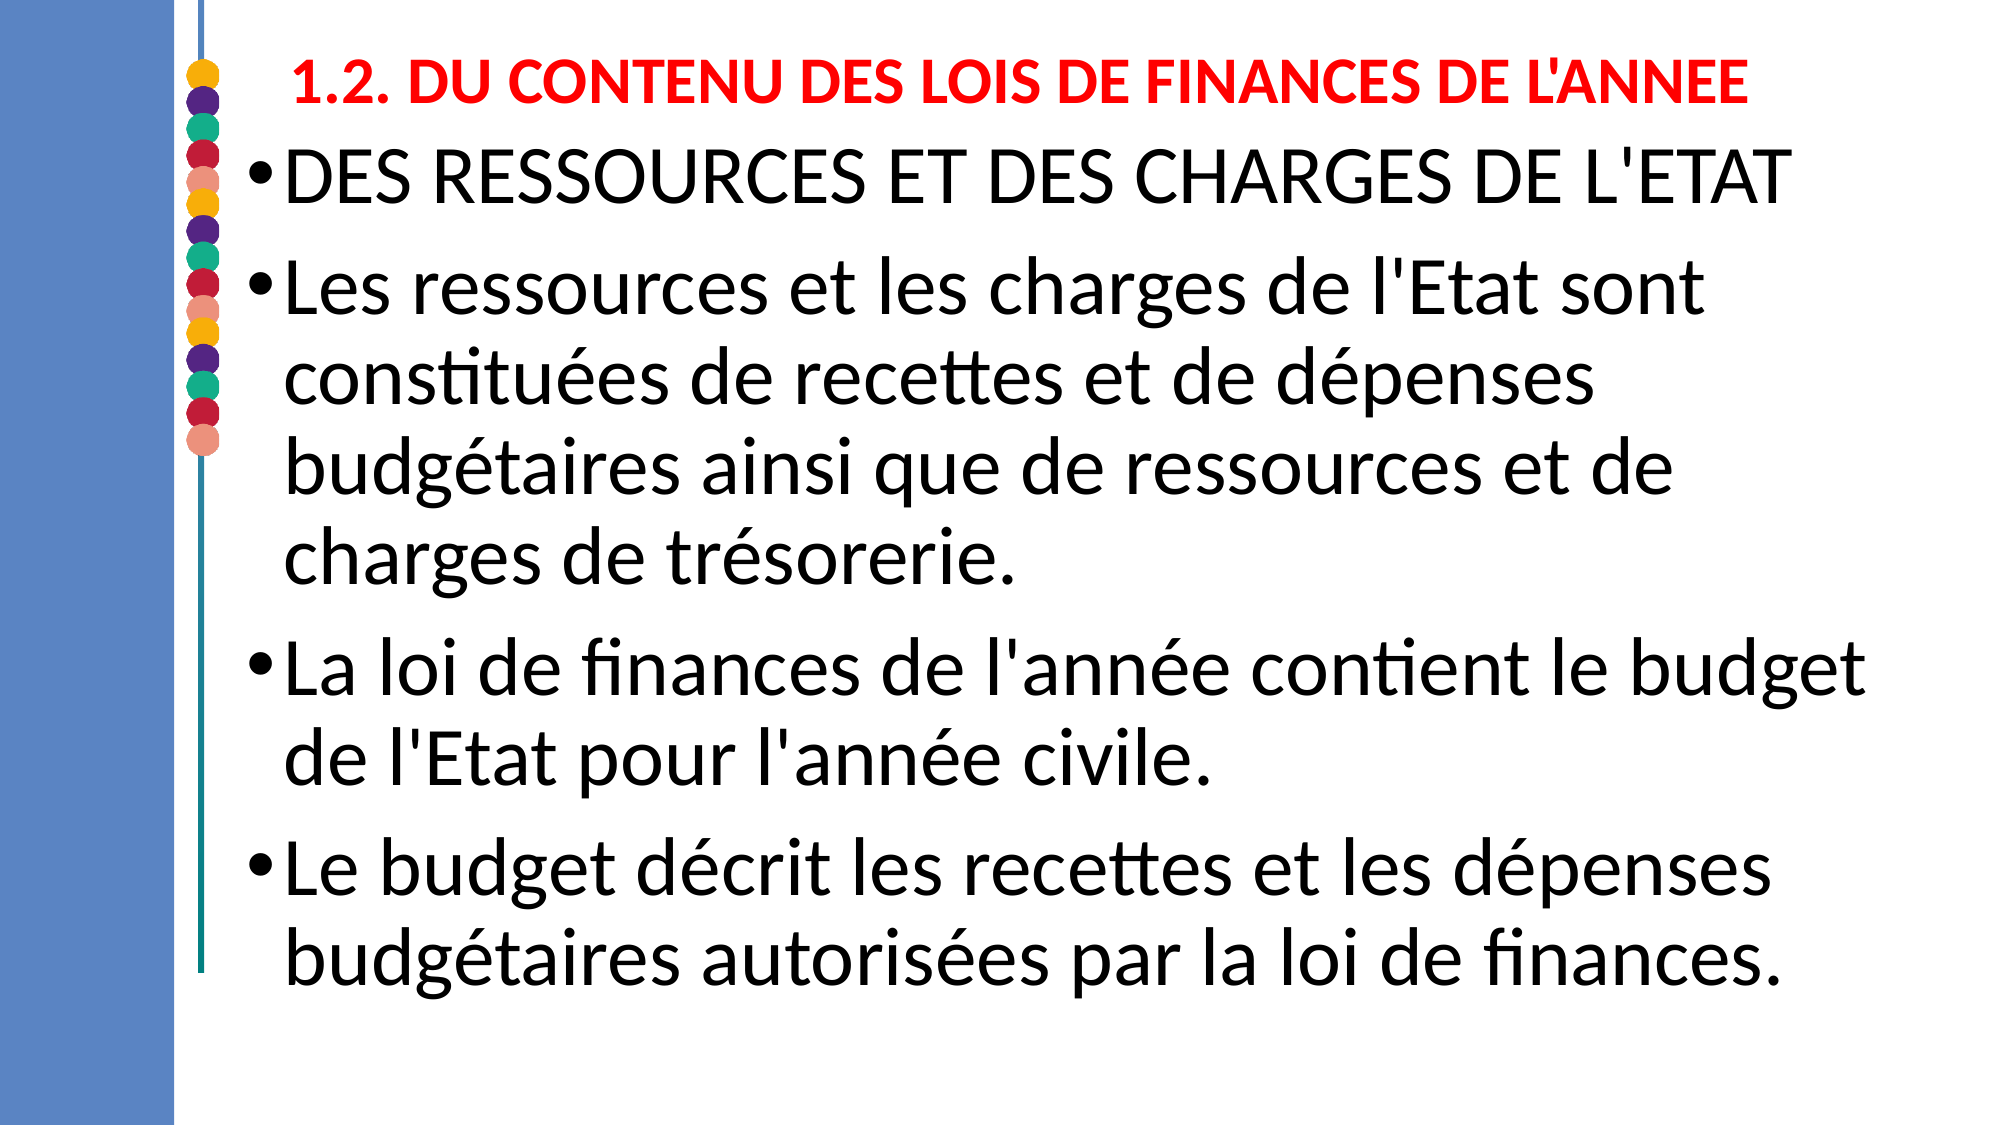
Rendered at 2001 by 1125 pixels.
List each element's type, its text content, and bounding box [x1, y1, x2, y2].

list DES RESSOURCES ET DES CHARGES DE L'ETAT Les ressources et les charges de l'Etat sont constituées de recettes et de dépenses budgétaires ainsi que de ressources et de charges de trésorerie. La loi de finances de l'année contient le budget de l'Etat pour l'année civile. Le budget décrit les recettes et les dépenses budgétaires autorisées par la loi de finances. [231, 124, 1957, 1029]
picture [186, 59, 220, 456]
title 1.2. DU CONTENU DES LOIS DE FINANCES DE L'ANNEE [274, 39, 1910, 124]
